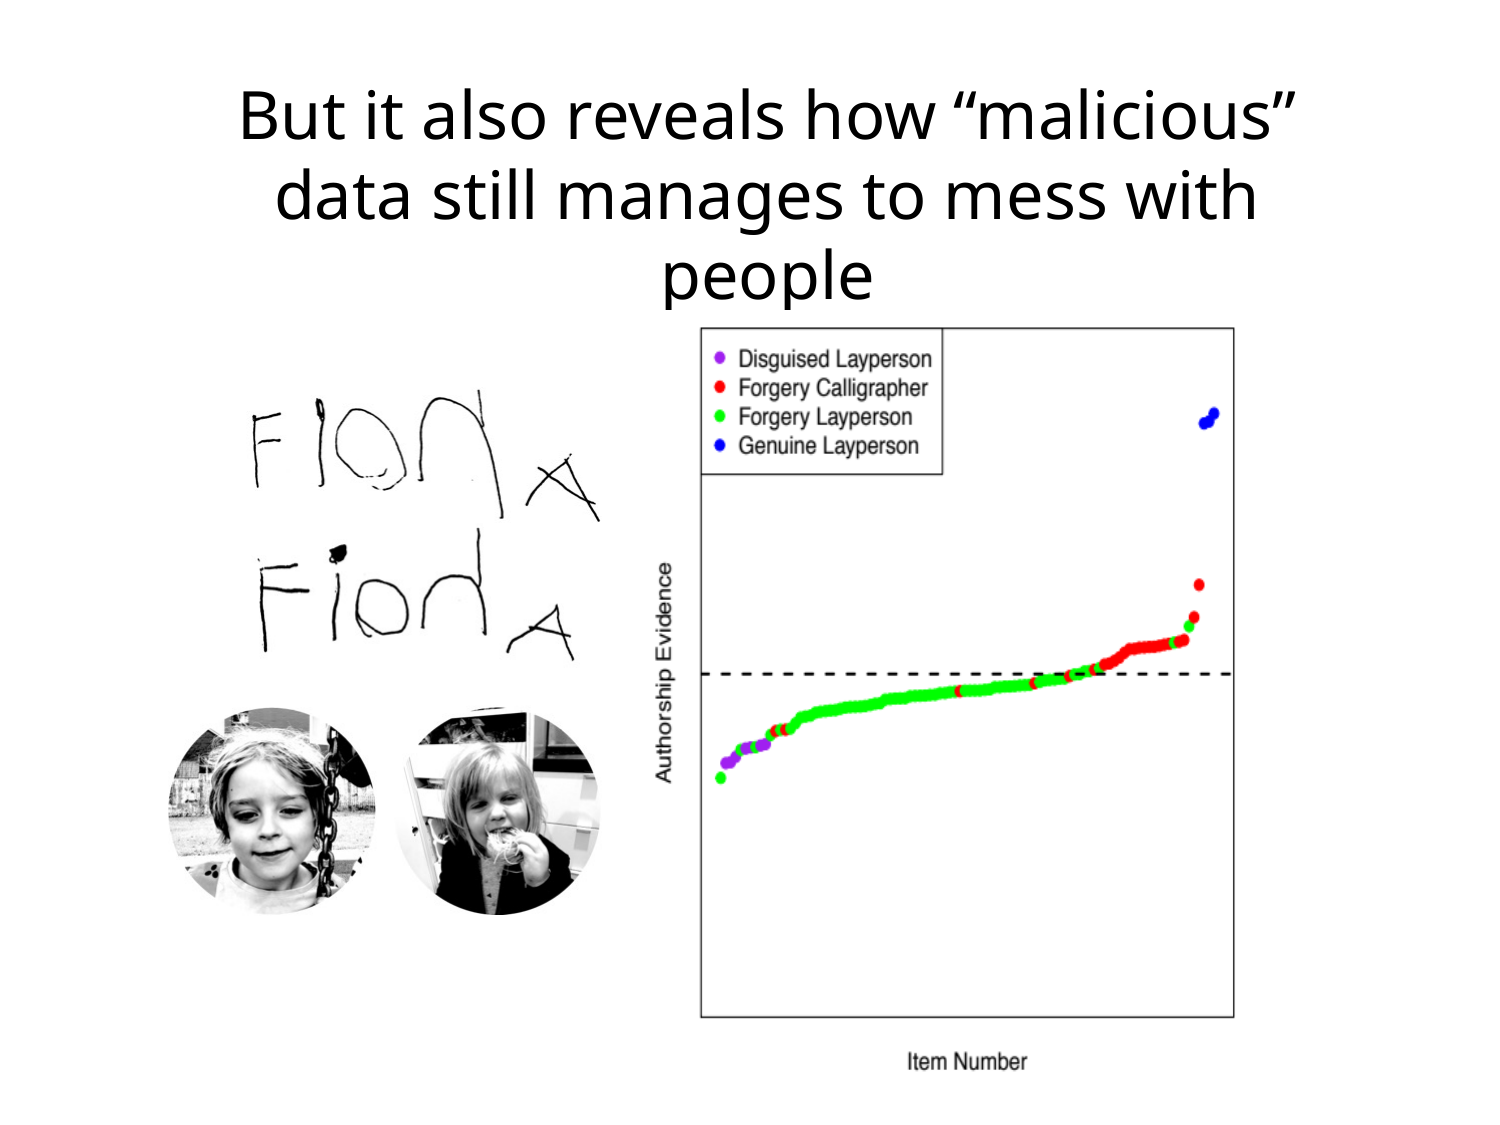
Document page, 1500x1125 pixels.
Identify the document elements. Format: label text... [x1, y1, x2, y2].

picture [635, 310, 1274, 1101]
picture [246, 387, 602, 672]
picture [394, 705, 602, 915]
text_box But it also reveals how “malicious” data still manages to mess with people [191, 65, 1344, 320]
picture [168, 699, 378, 920]
